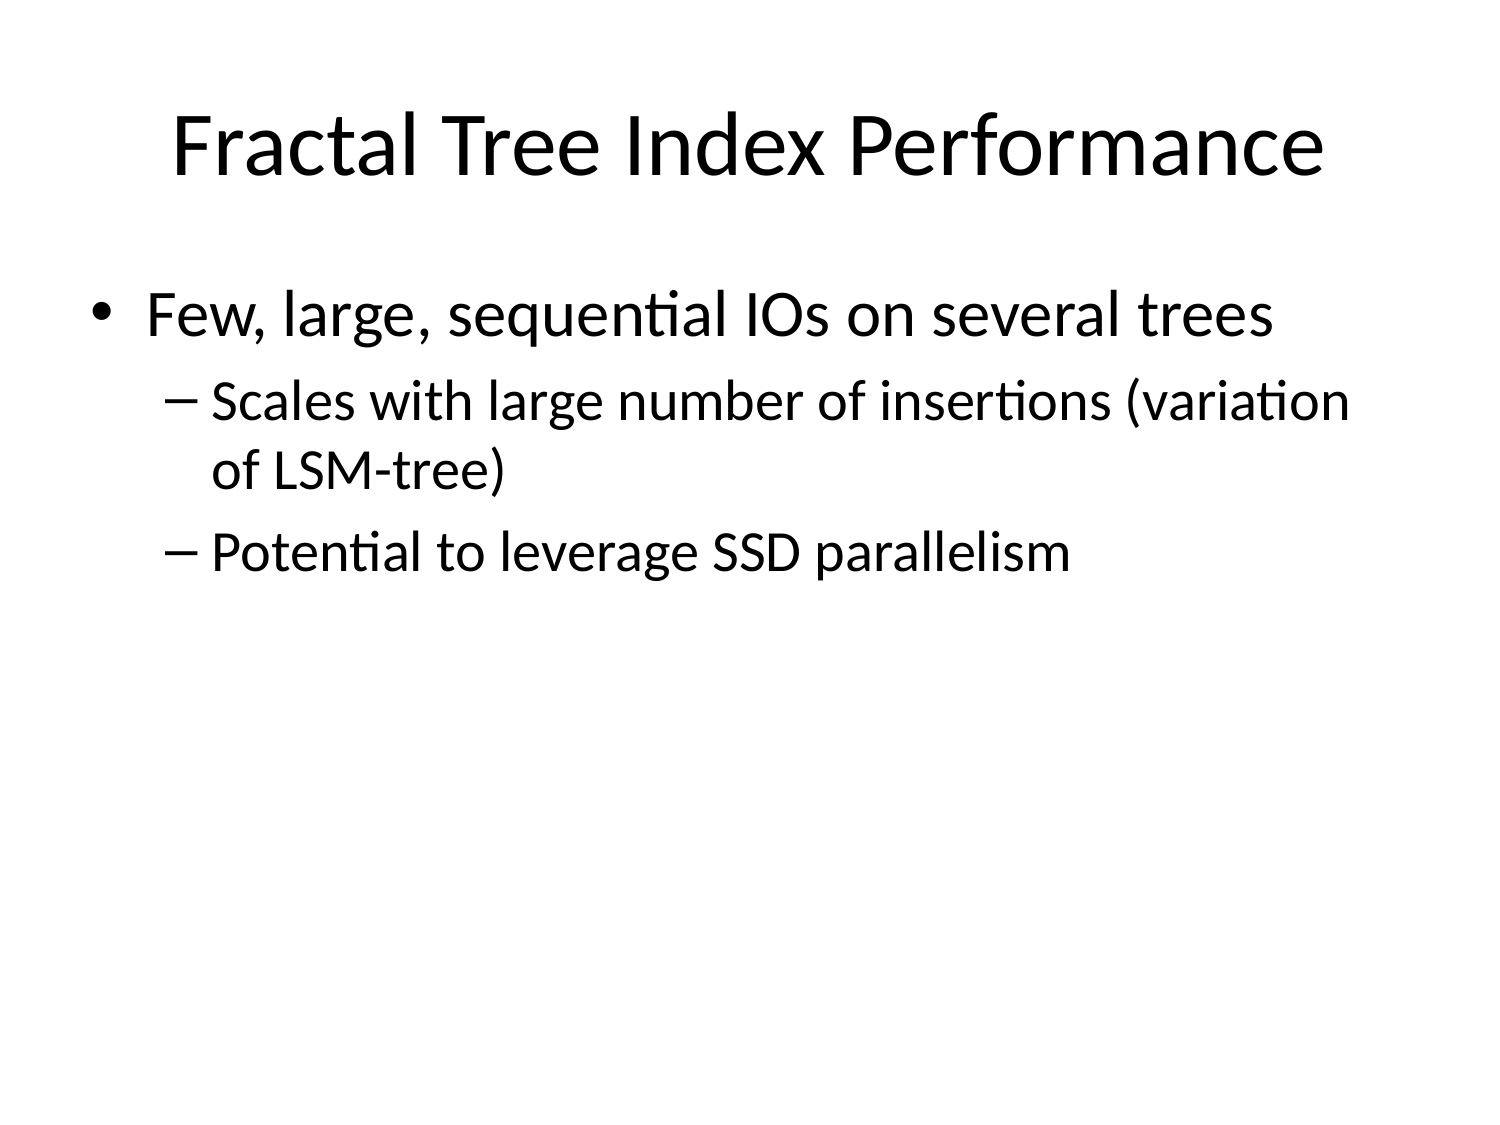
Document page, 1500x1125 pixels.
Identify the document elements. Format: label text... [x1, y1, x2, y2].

list Few, large, sequential IOs on several trees Scales with large number of insertions (variation of LSM-tree) Potential to leverage SSD parallelism [75, 262, 1425, 1005]
title Fractal Tree Index Performance [75, 45, 1425, 233]
